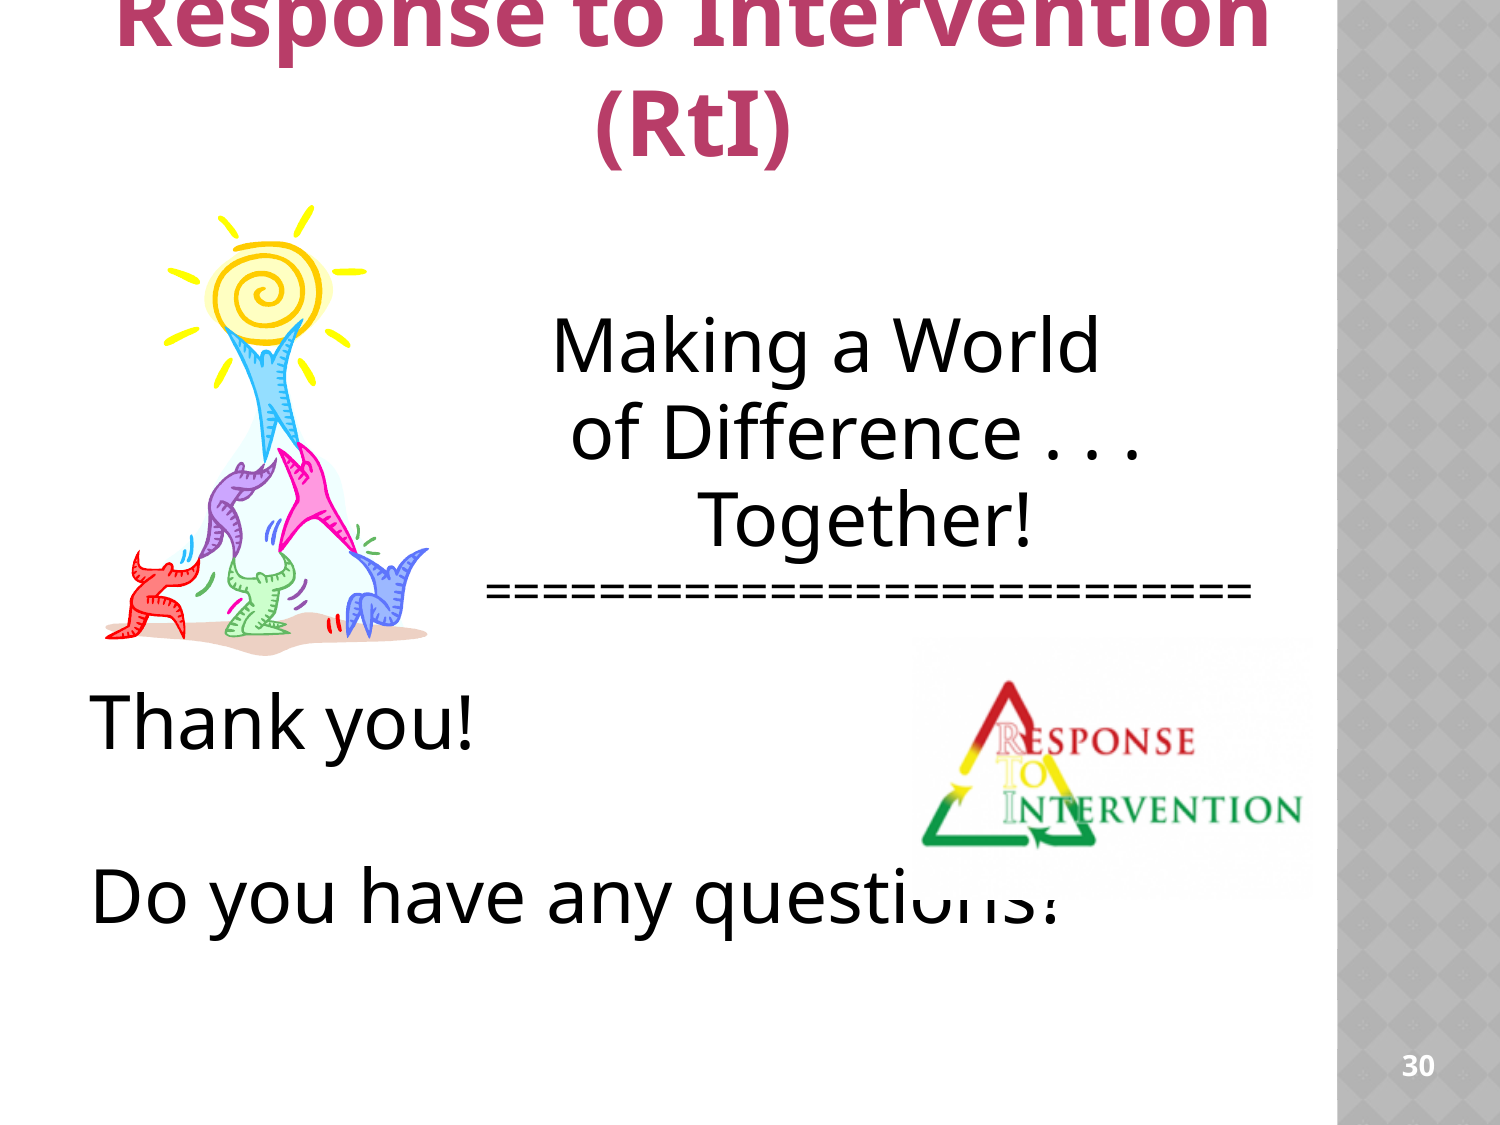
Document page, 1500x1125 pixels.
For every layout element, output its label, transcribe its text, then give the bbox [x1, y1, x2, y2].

picture [912, 637, 1314, 901]
picture [99, 199, 435, 662]
text_box 30 [1374, 1037, 1463, 1098]
text_box Making a World of Difference . . . Together! =========================== Thank you! Do you have any questions? [75, 212, 1325, 1088]
title Response to Intervention (RtI) [0, 50, 1388, 175]
